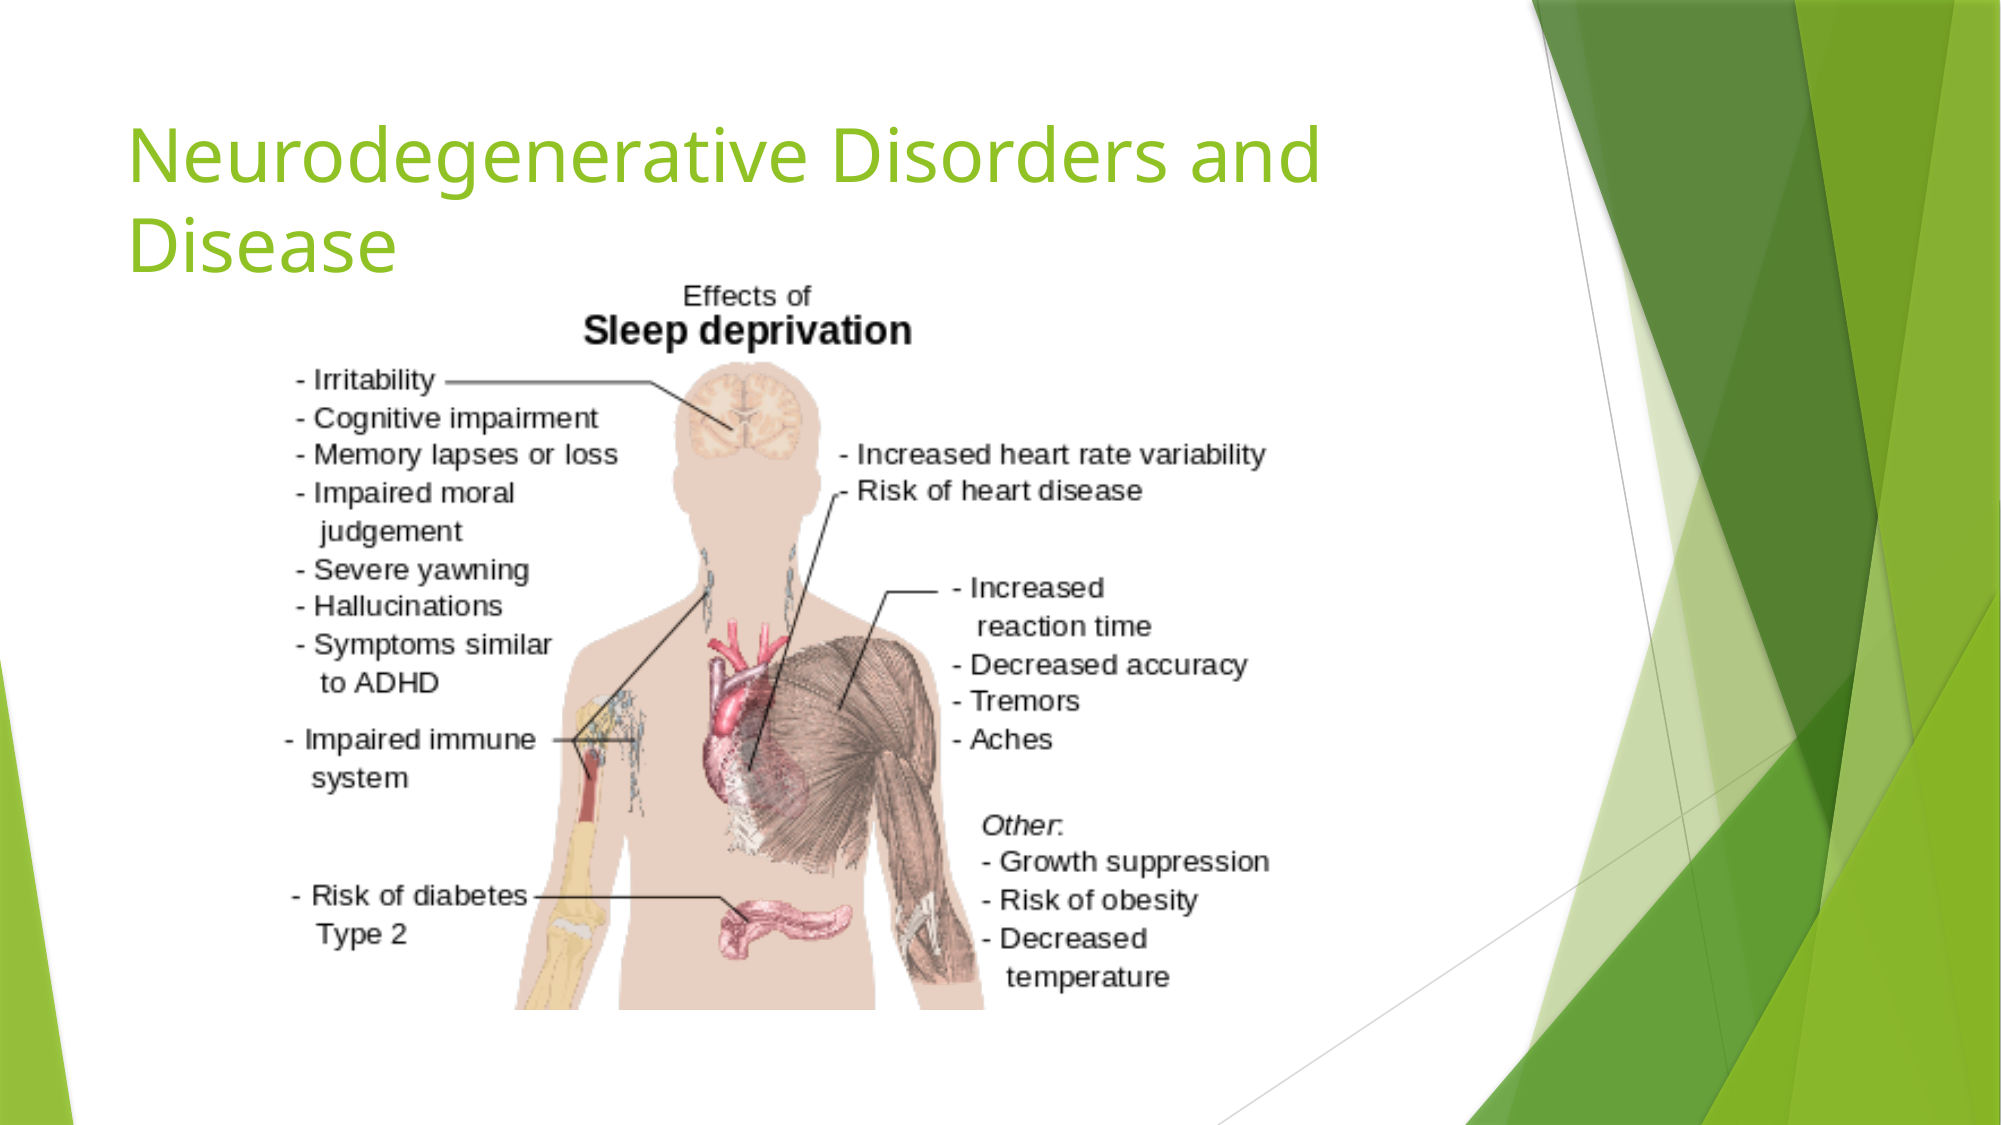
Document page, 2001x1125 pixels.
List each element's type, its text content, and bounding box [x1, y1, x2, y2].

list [278, 276, 1275, 1011]
title Neurodegenerative Disorders and Disease [111, 99, 1522, 317]
